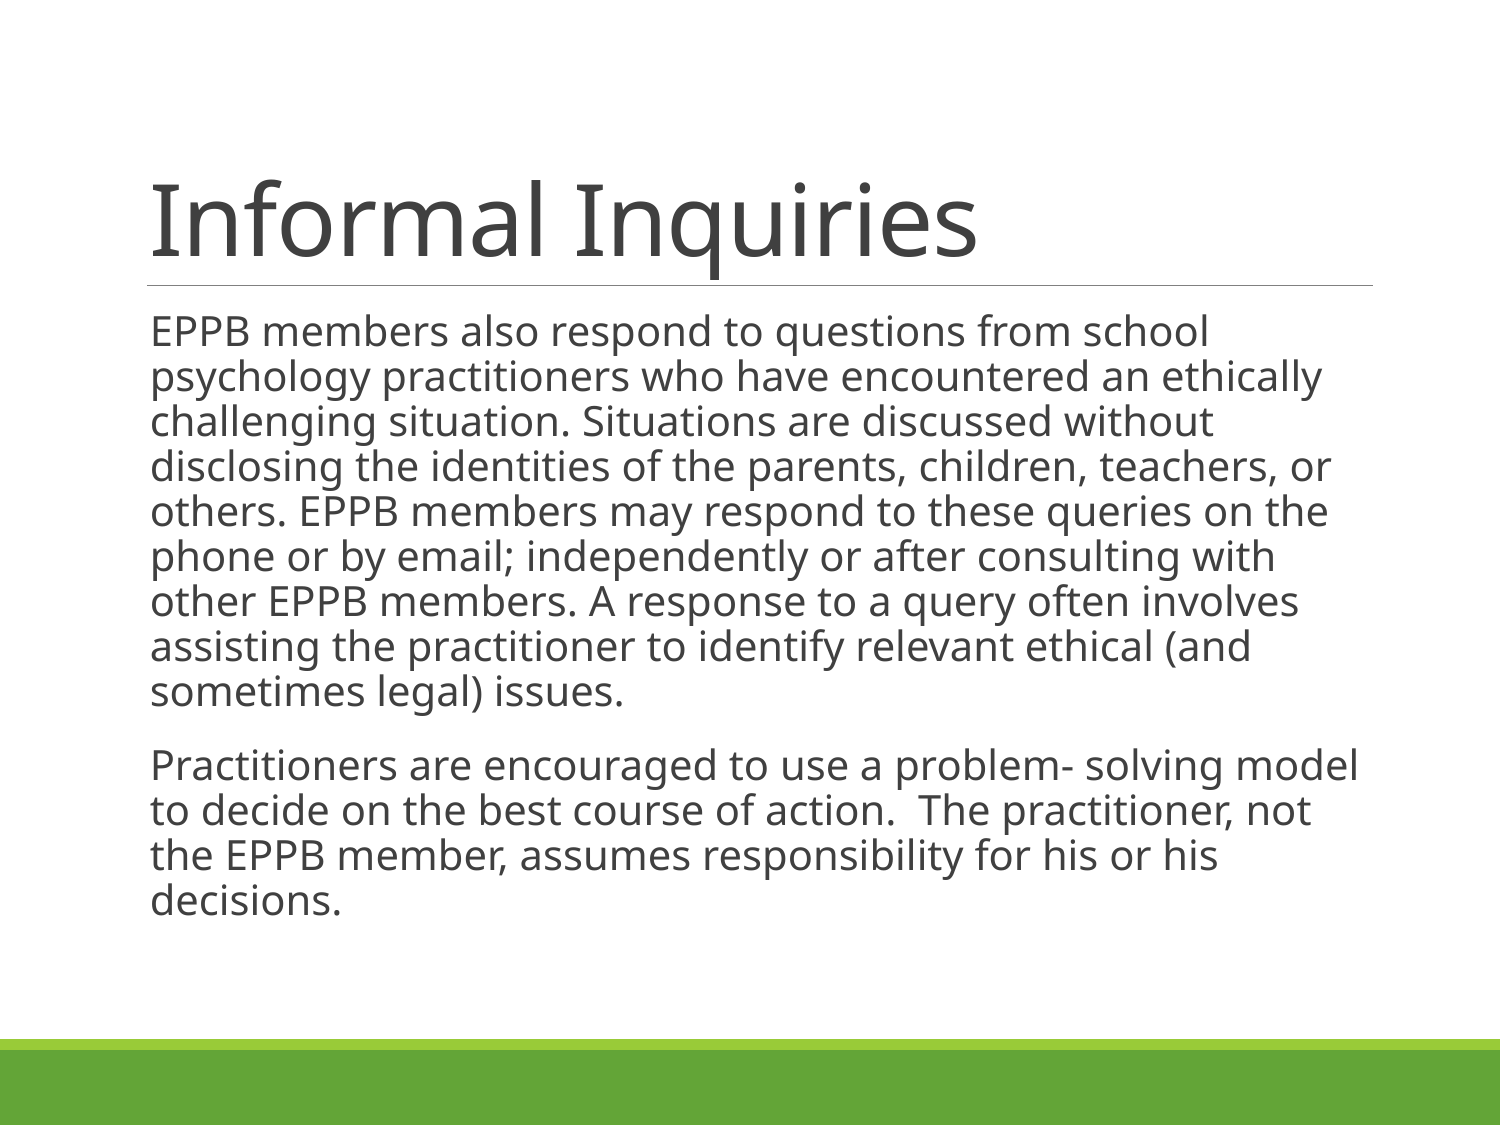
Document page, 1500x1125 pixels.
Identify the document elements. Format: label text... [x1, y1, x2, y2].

title Informal Inquiries [134, 47, 1373, 285]
list EPPB members also respond to questions from school psychology practitioners who have encountered an ethically challenging situation. Situations are discussed without disclosing the identities of the parents, children, teachers, or others. EPPB members may respond to these queries on the phone or by email; independently or after consulting with other EPPB members. A response to a query often involves assisting the practitioner to identify relevant ethical (and sometimes legal) issues. Practitioners are encouraged to use a problem- solving model to decide on the best course of action. The practitioner, not the EPPB member, assumes responsibility for his or his decisions. [134, 302, 1373, 963]
